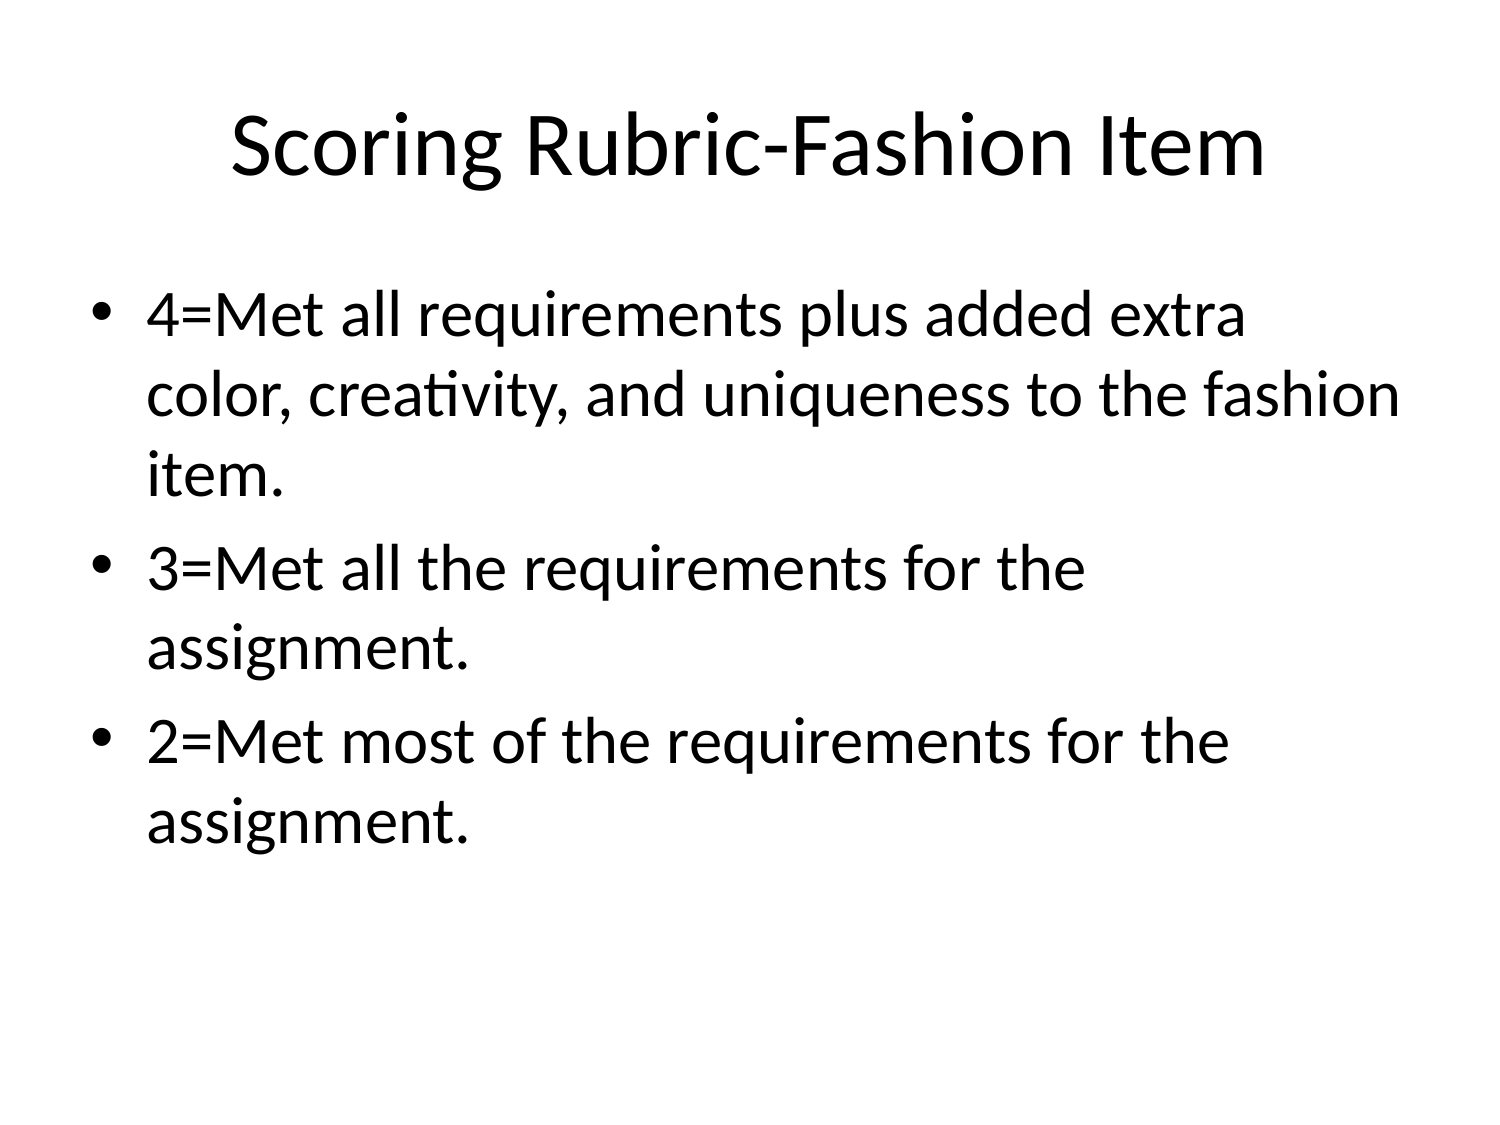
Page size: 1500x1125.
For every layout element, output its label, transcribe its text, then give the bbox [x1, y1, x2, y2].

list 4=Met all requirements plus added extra color, creativity, and uniqueness to the fashion item. 3=Met all the requirements for the assignment. 2=Met most of the requirements for the assignment. [75, 262, 1425, 1005]
title Scoring Rubric-Fashion Item [75, 45, 1425, 233]
